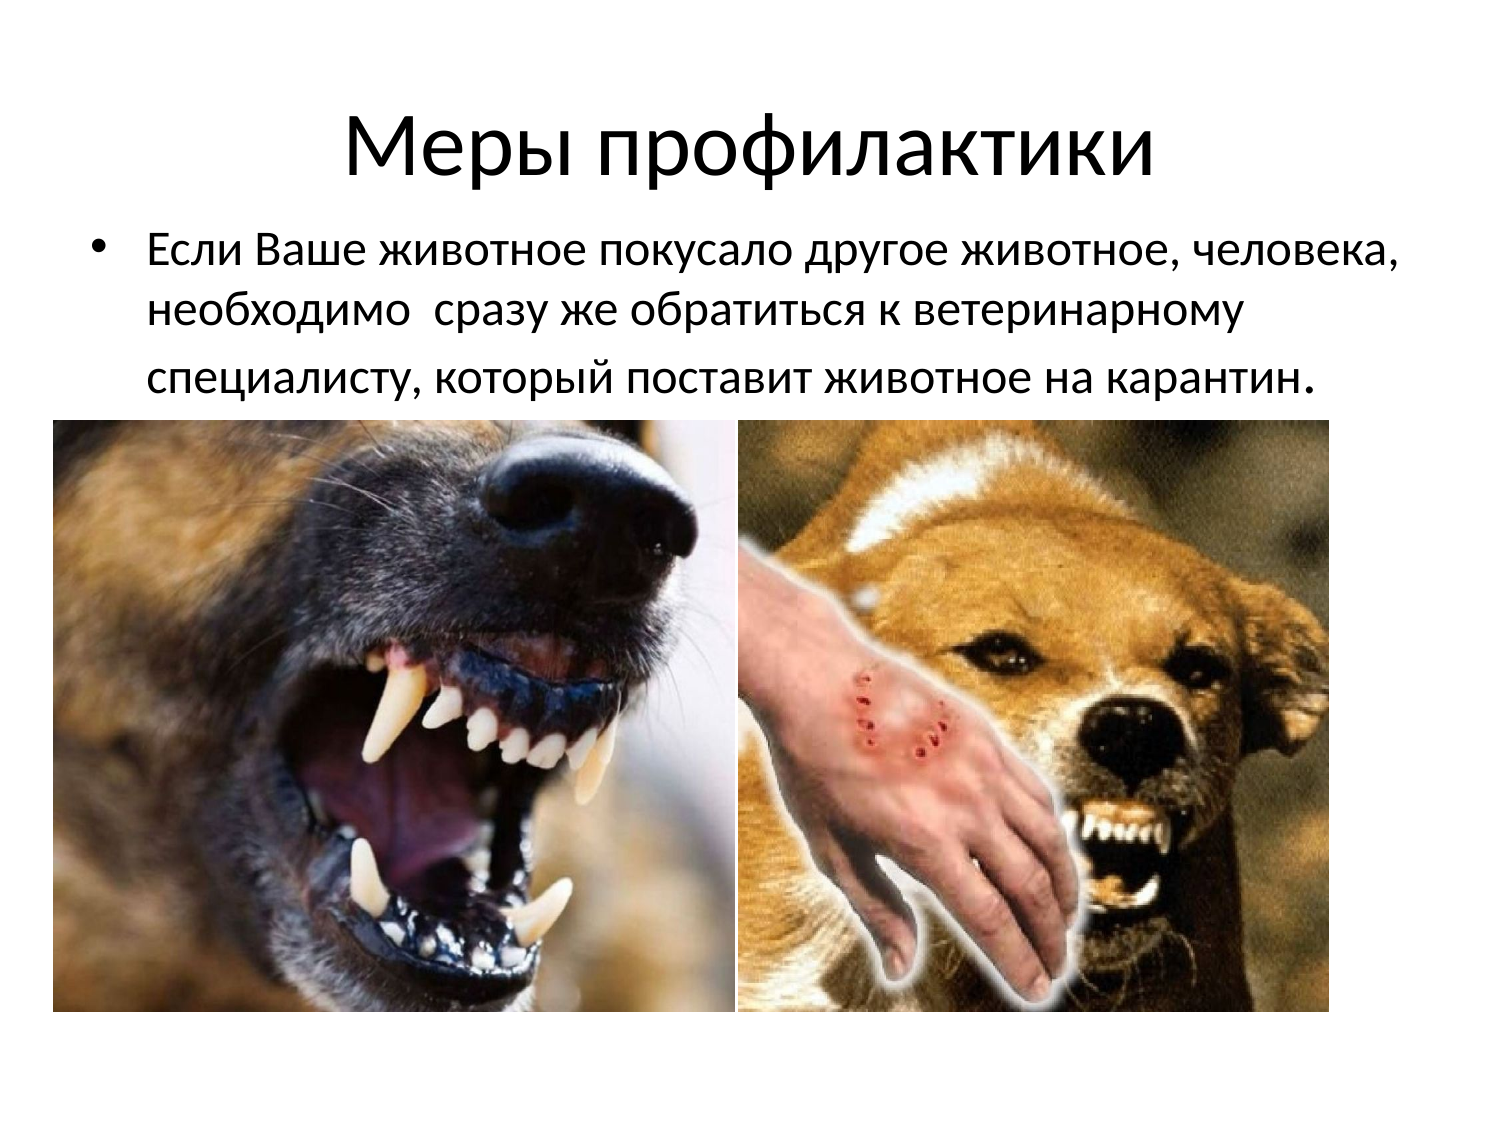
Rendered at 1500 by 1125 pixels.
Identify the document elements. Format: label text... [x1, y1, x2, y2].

picture [52, 420, 735, 1012]
title Меры профилактики [75, 45, 1425, 208]
picture [737, 420, 1330, 1012]
list Если Ваше животное покусало другое животное, человека, необходимо сразу же обратиться к ветеринарному специалисту, который поставит животное на карантин. [75, 208, 1425, 1005]
